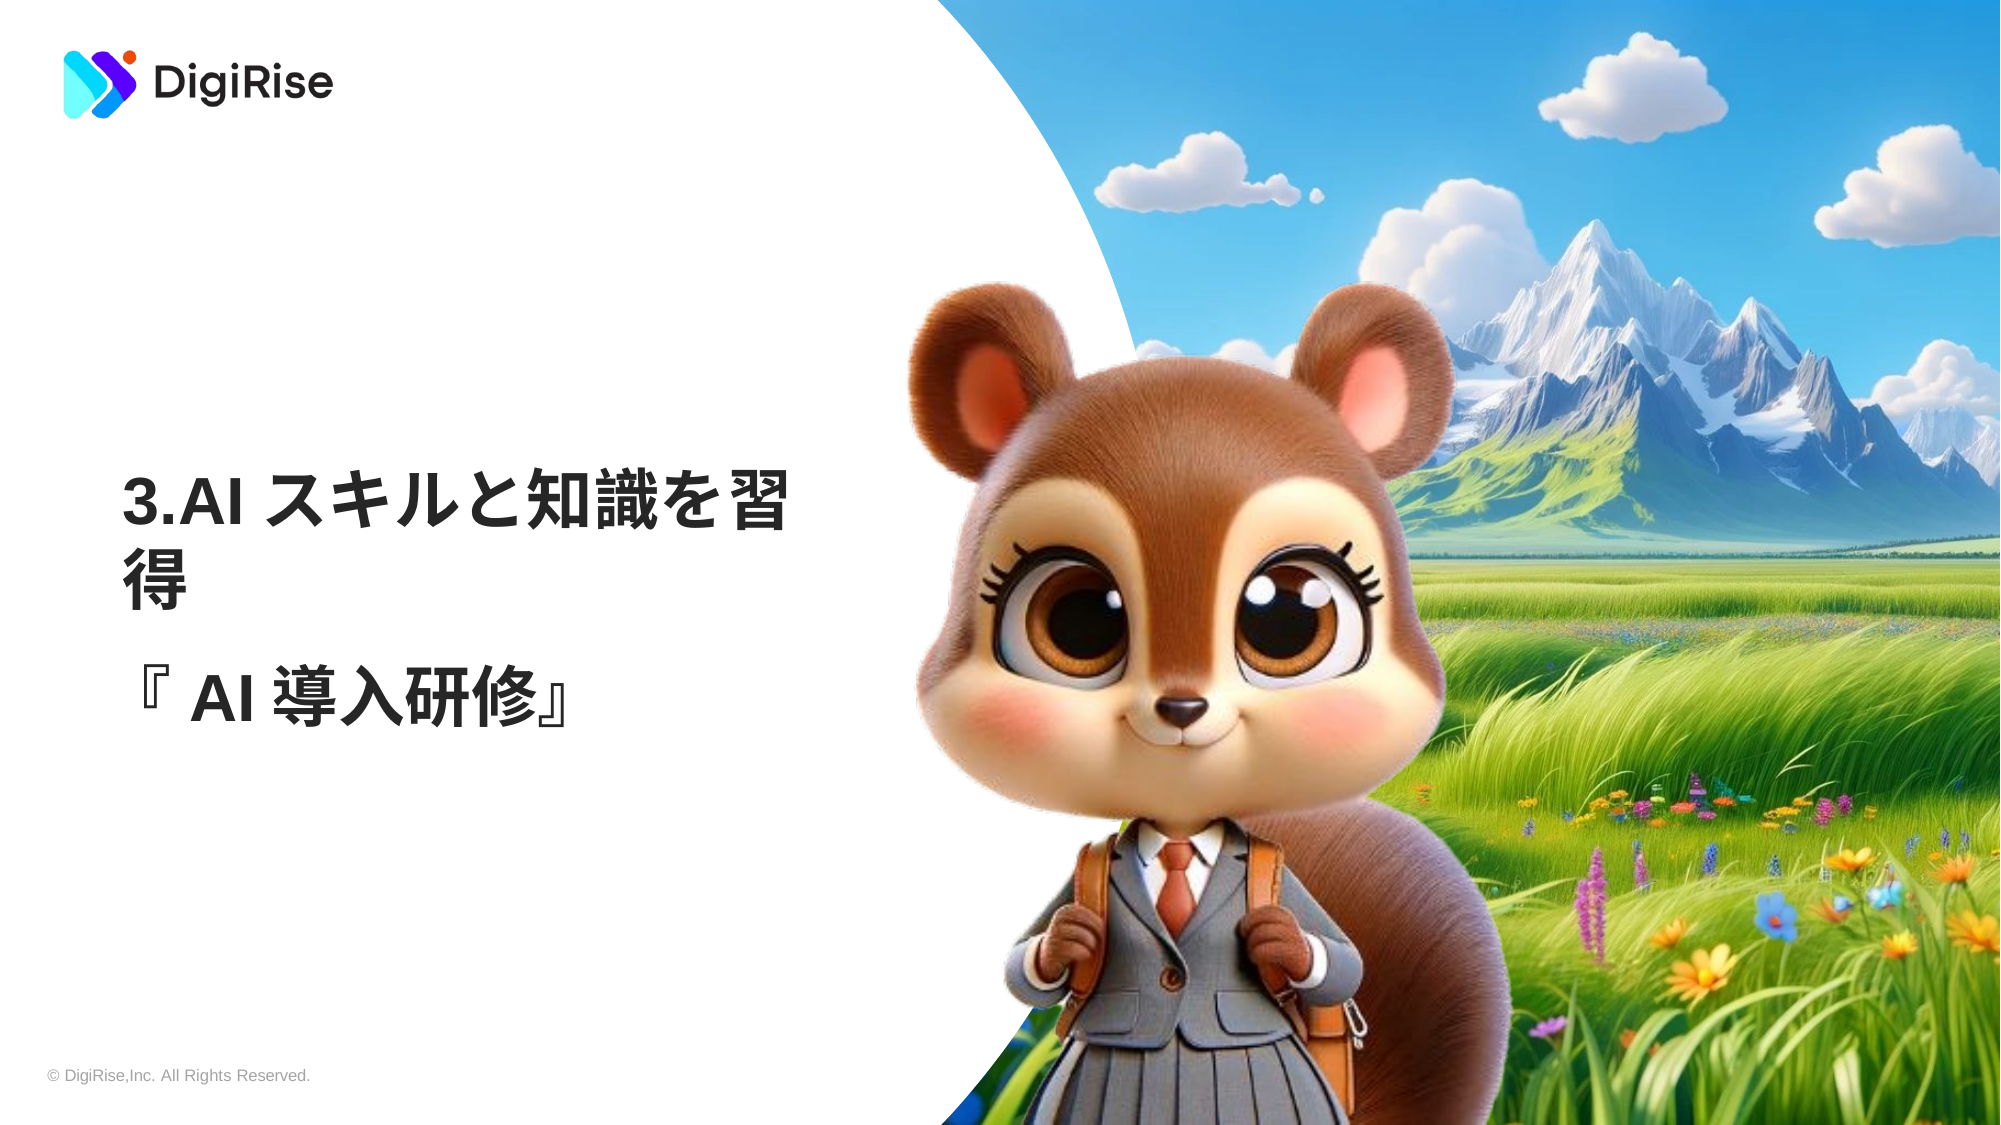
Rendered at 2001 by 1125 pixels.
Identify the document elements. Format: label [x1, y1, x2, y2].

text_box [46, 0, 2000, 1125]
